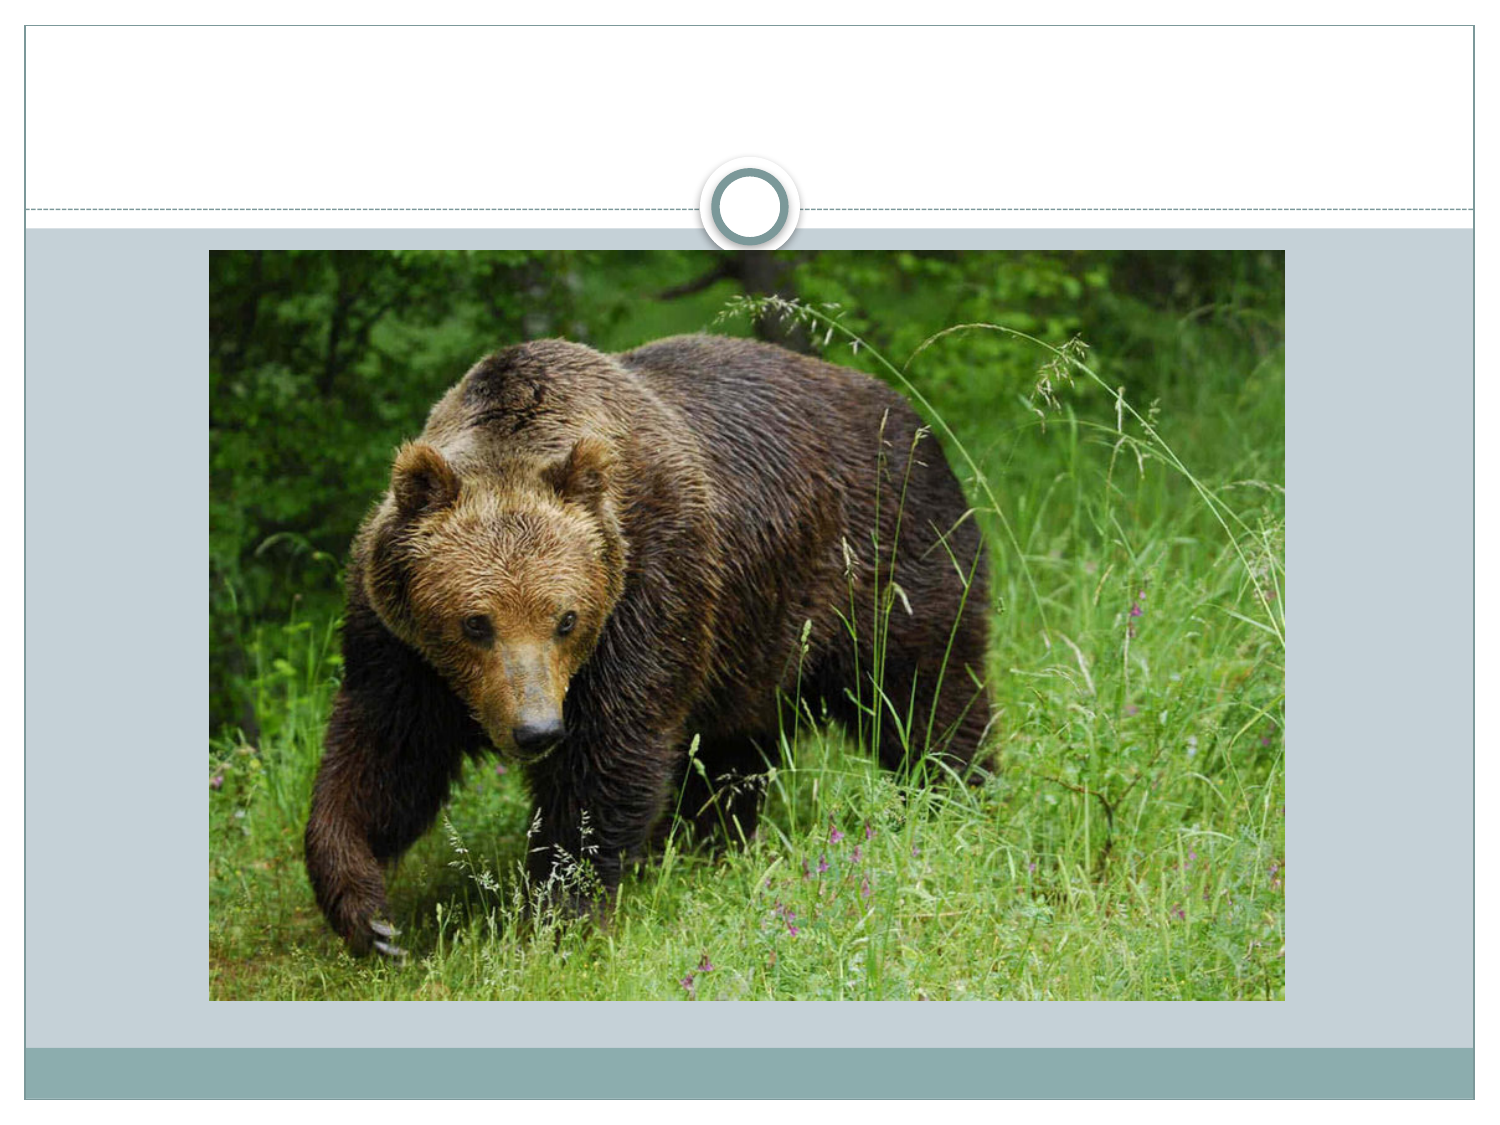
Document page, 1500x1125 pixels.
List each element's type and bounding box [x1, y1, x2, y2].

list [209, 250, 1285, 1001]
